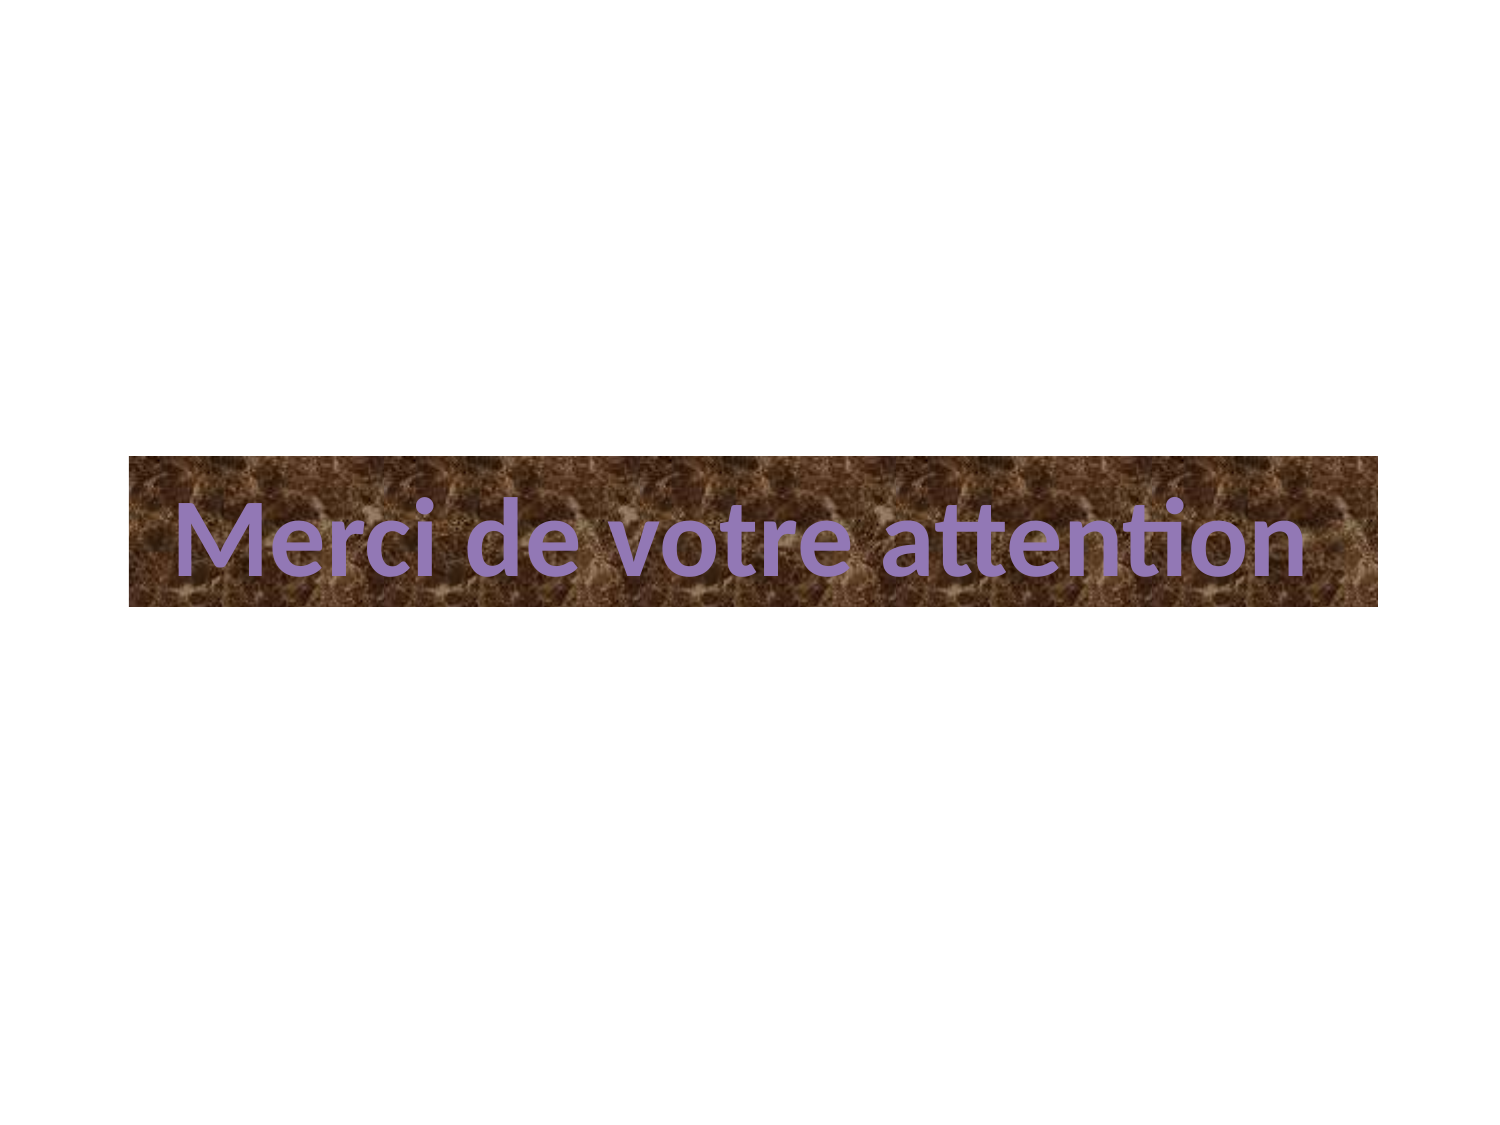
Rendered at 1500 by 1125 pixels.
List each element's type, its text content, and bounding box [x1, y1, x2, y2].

text_box Merci de votre attention [128, 456, 1378, 607]
list [75, 262, 1425, 1005]
